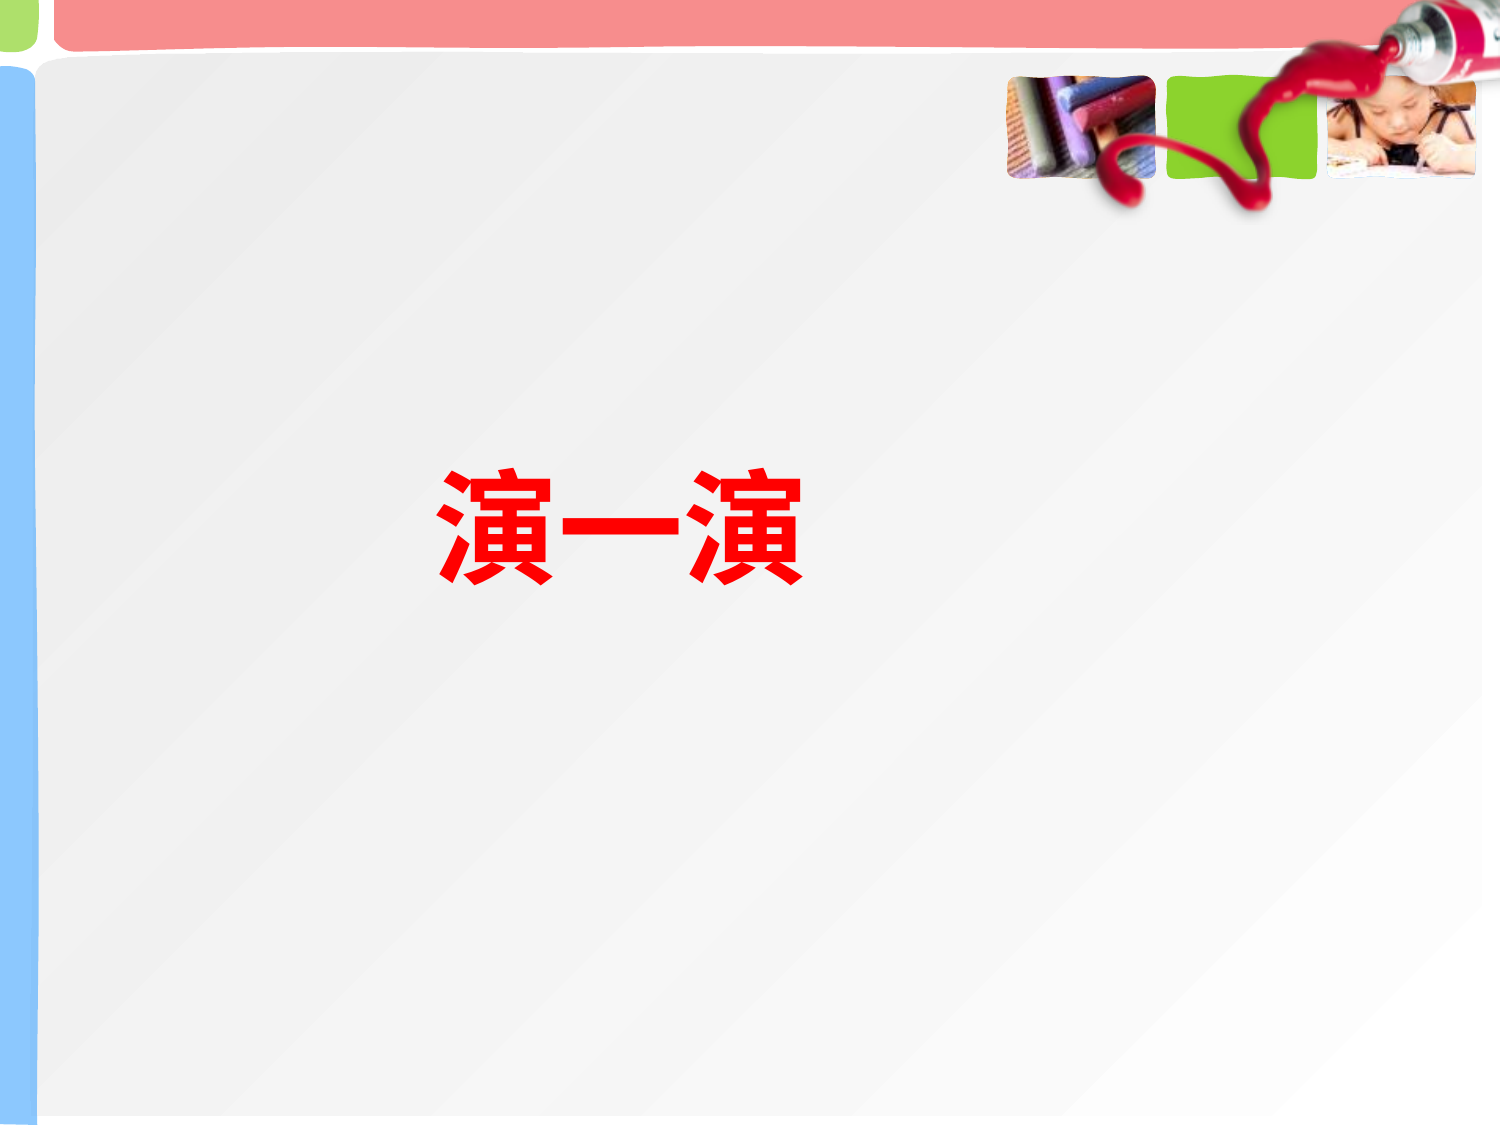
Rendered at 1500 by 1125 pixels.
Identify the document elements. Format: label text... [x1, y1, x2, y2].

picture [1006, 0, 1500, 225]
text_box 演一演 [419, 443, 975, 608]
